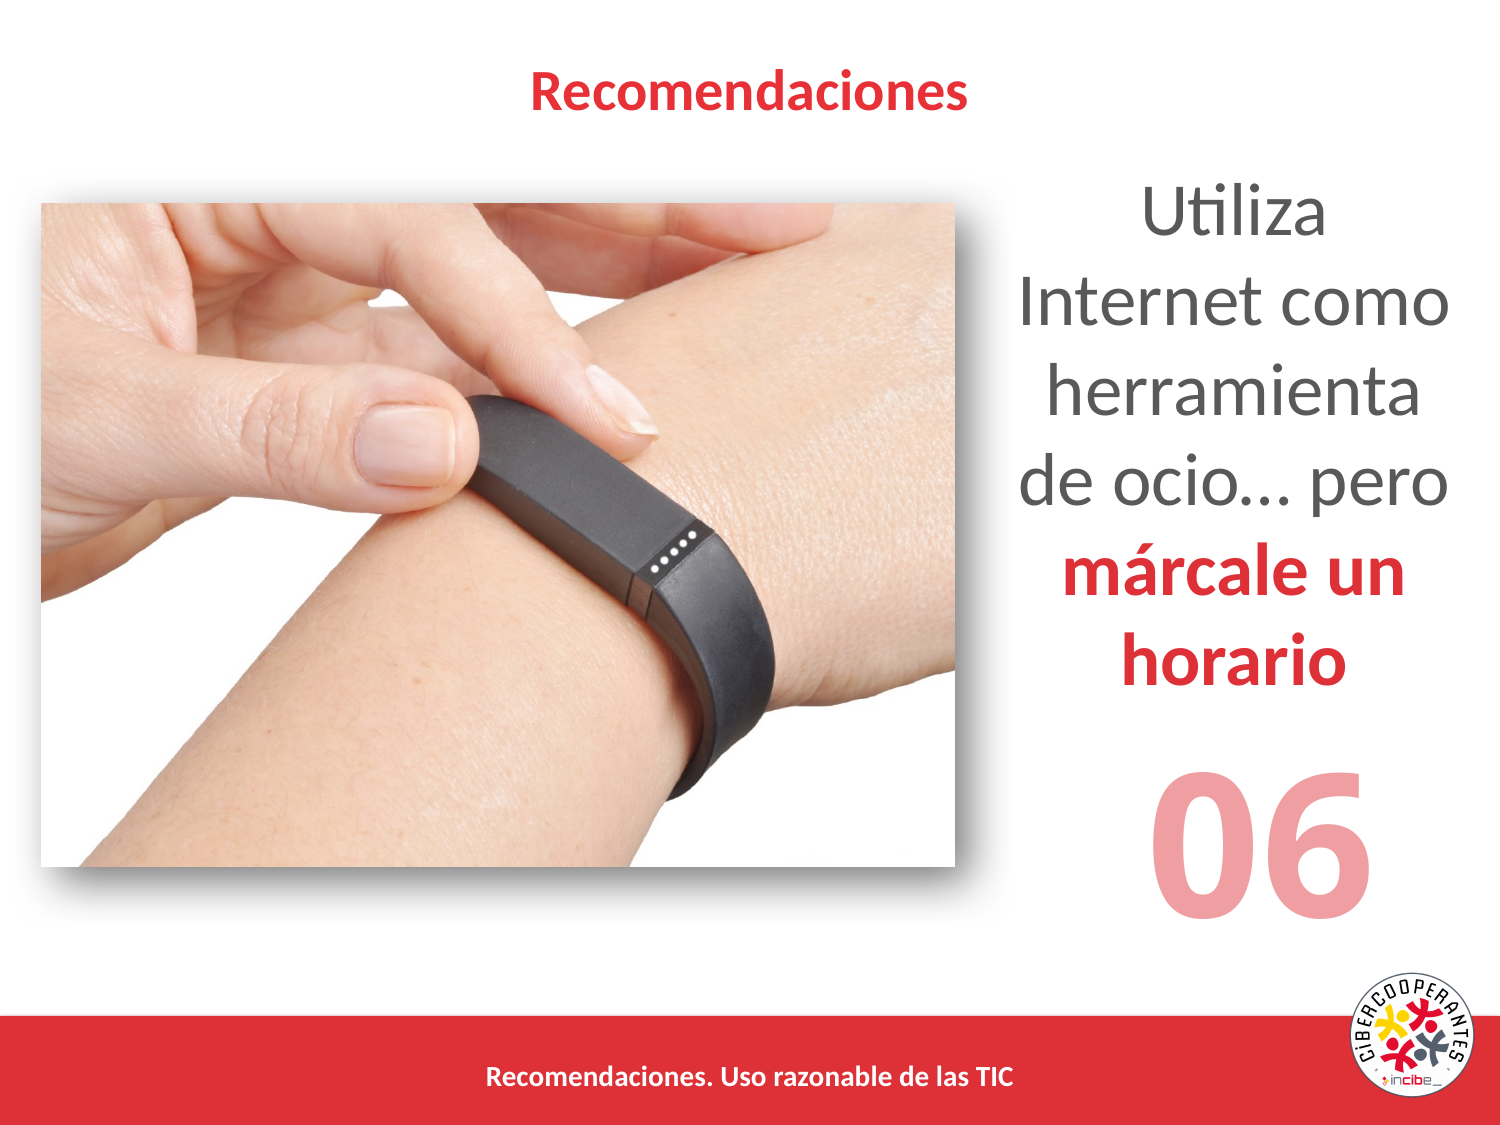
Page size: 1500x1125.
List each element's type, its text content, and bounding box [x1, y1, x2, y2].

picture [41, 203, 956, 868]
title Recomendaciones [75, 45, 1425, 154]
list Recomendaciones. Uso razonable de las TIC [75, 1049, 1425, 1097]
text_box 06 [915, 708, 1391, 968]
text_box Utiliza Internet como herramienta de ocio… pero márcale un horario [996, 151, 1473, 908]
picture [1346, 969, 1478, 1101]
